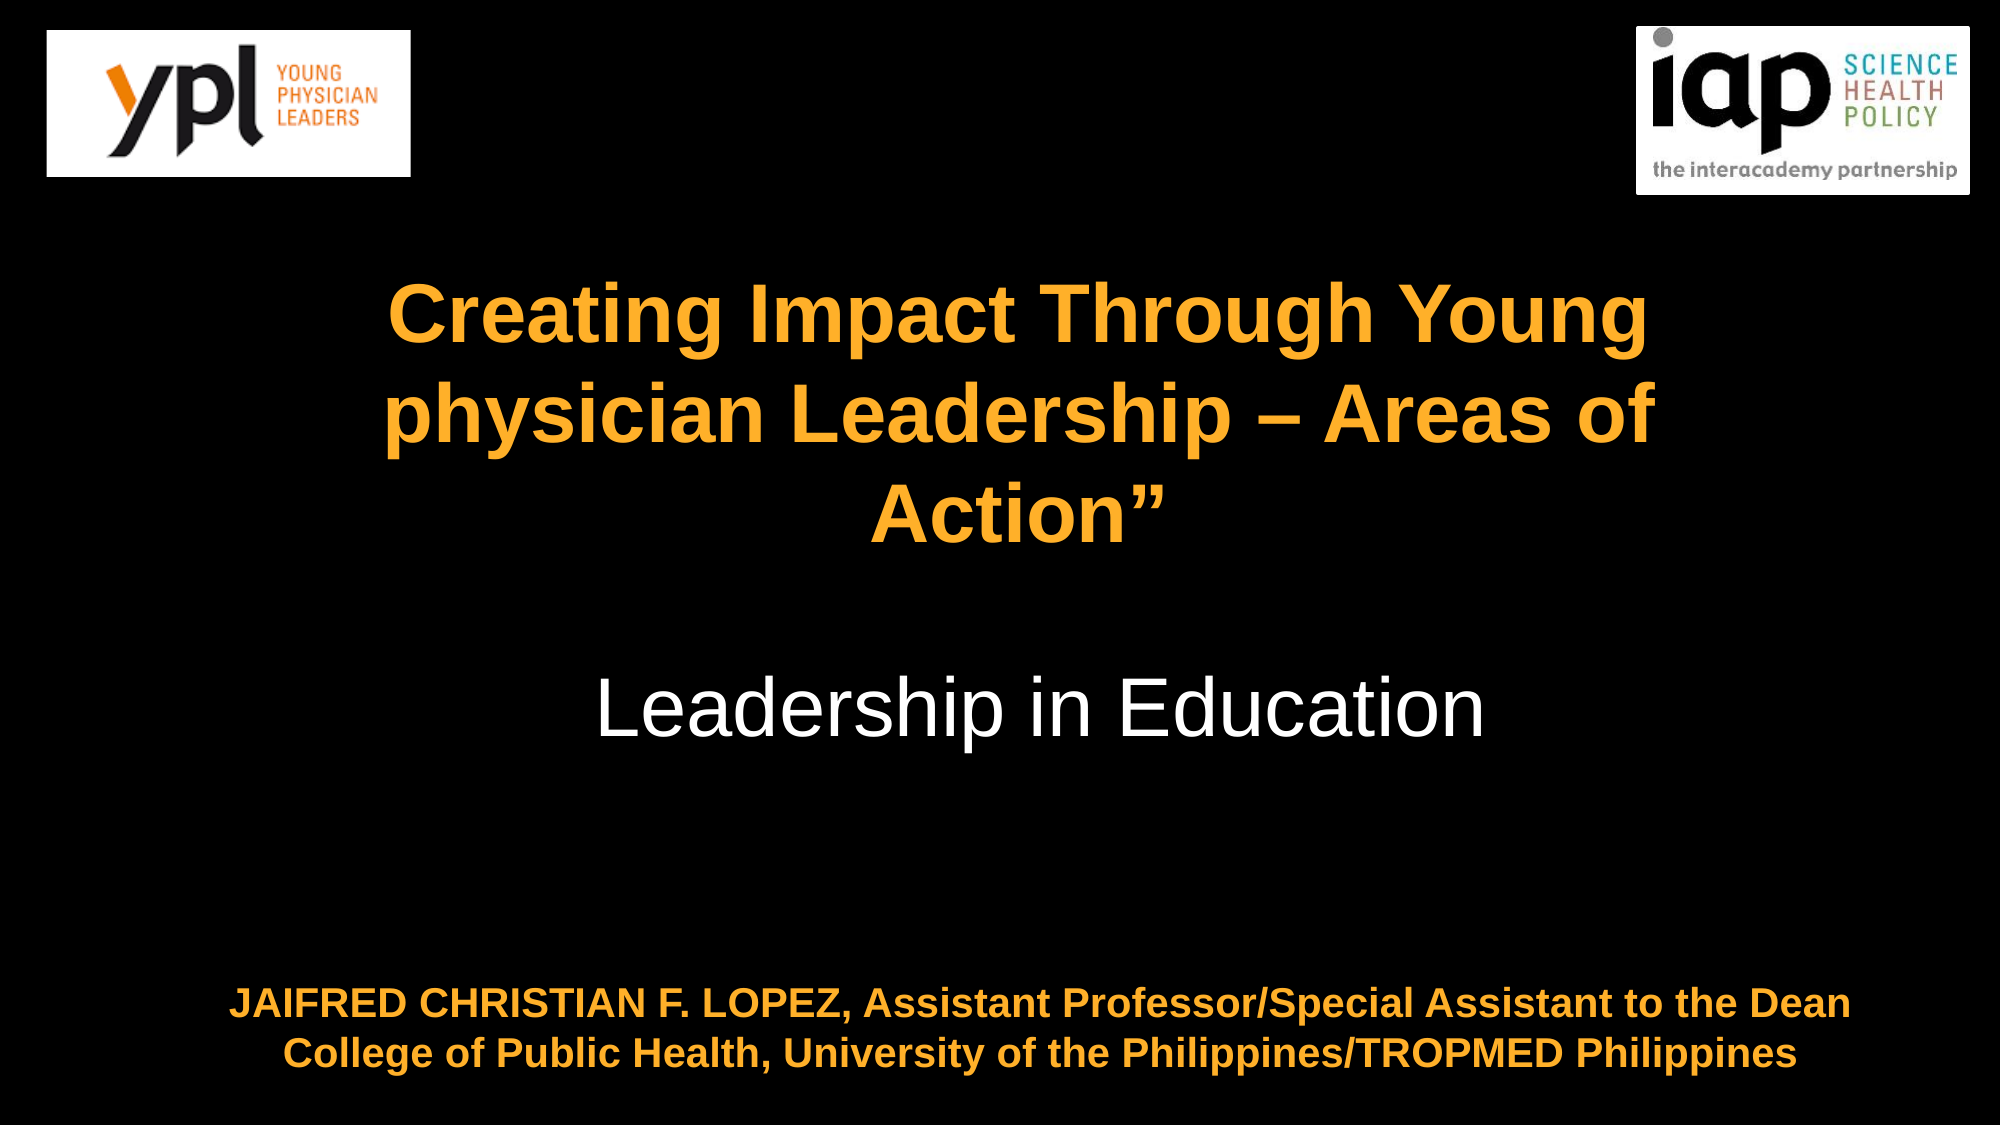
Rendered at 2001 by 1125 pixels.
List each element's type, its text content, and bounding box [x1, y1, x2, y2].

picture [46, 30, 411, 177]
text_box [1638, 27, 1968, 194]
text_box Creating Impact Through Young physician Leadership – Areas of Action” [250, 244, 1788, 575]
text_box Leadership in Education JAIFRED CHRISTIAN F. LOPEZ, Assistant Professor/Special Assistant to the Dean College of Public Health, University of the Philippines/TROPMED Philippines [187, 656, 1894, 1041]
